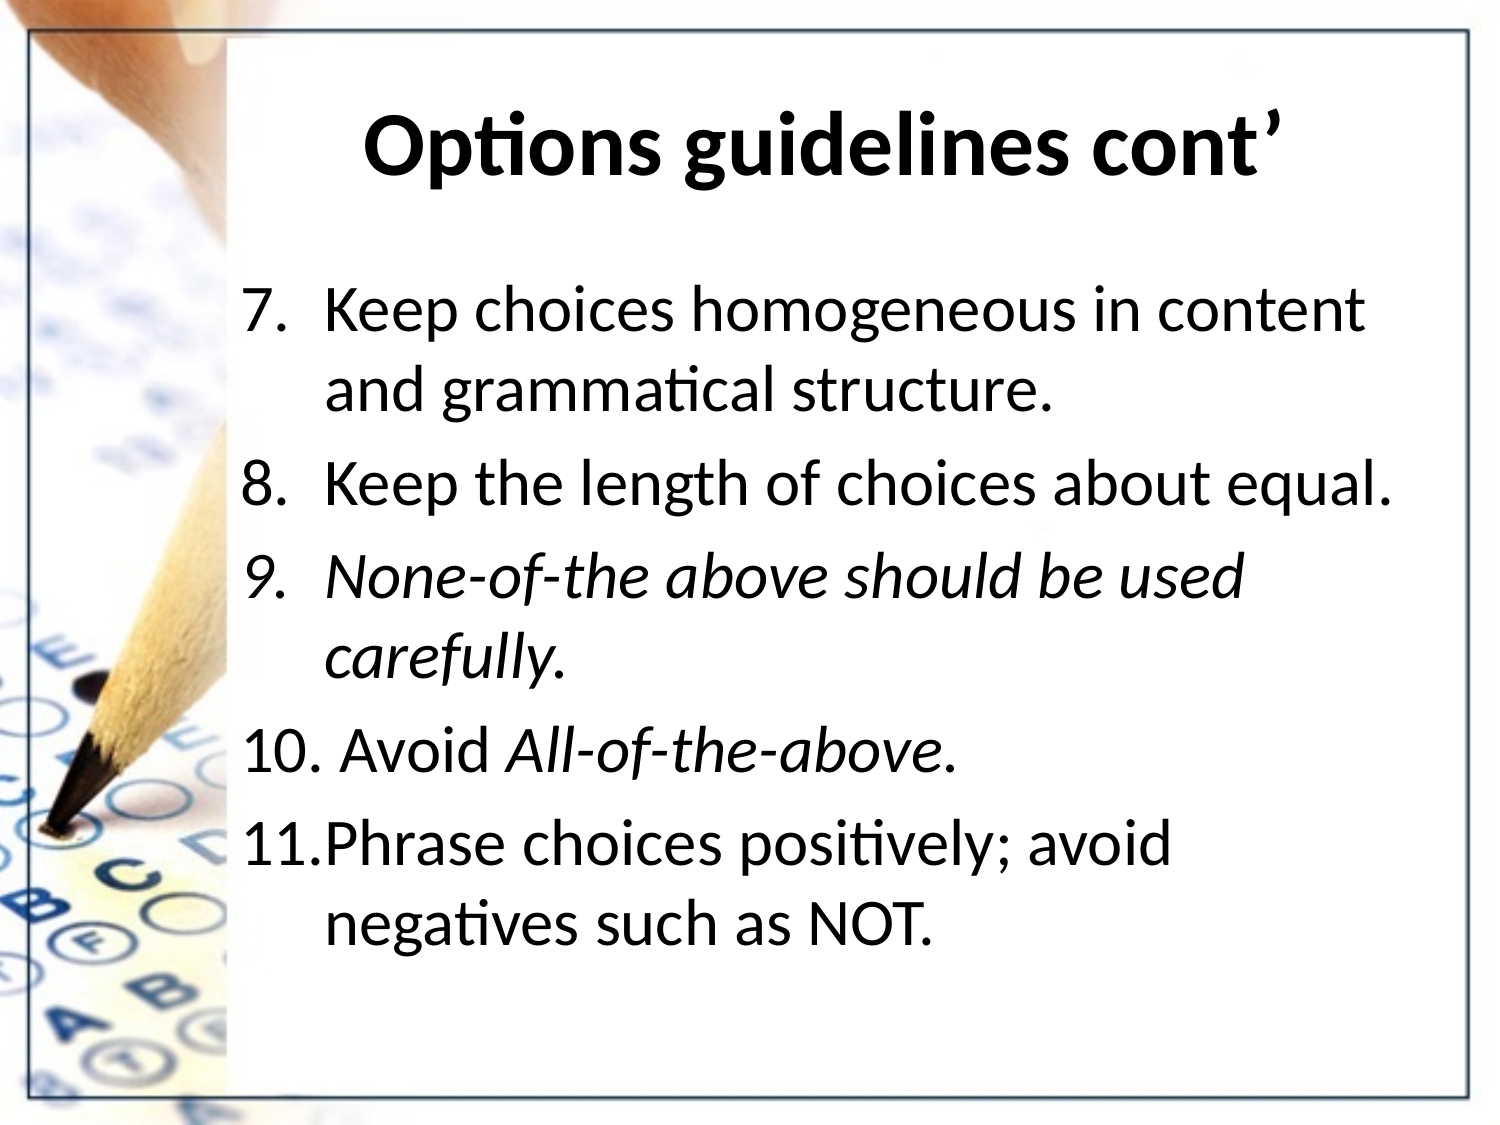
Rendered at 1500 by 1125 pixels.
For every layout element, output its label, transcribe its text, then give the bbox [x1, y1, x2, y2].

title Options guidelines cont’ [225, 45, 1425, 233]
picture [0, 0, 1500, 1125]
list Keep choices homogeneous in content and grammatical structure. Keep the length of choices about equal. None-of-the above should be used carefully. Avoid All-of-the-above. Phrase choices positively; avoid negatives such as NOT. [225, 257, 1425, 1063]
